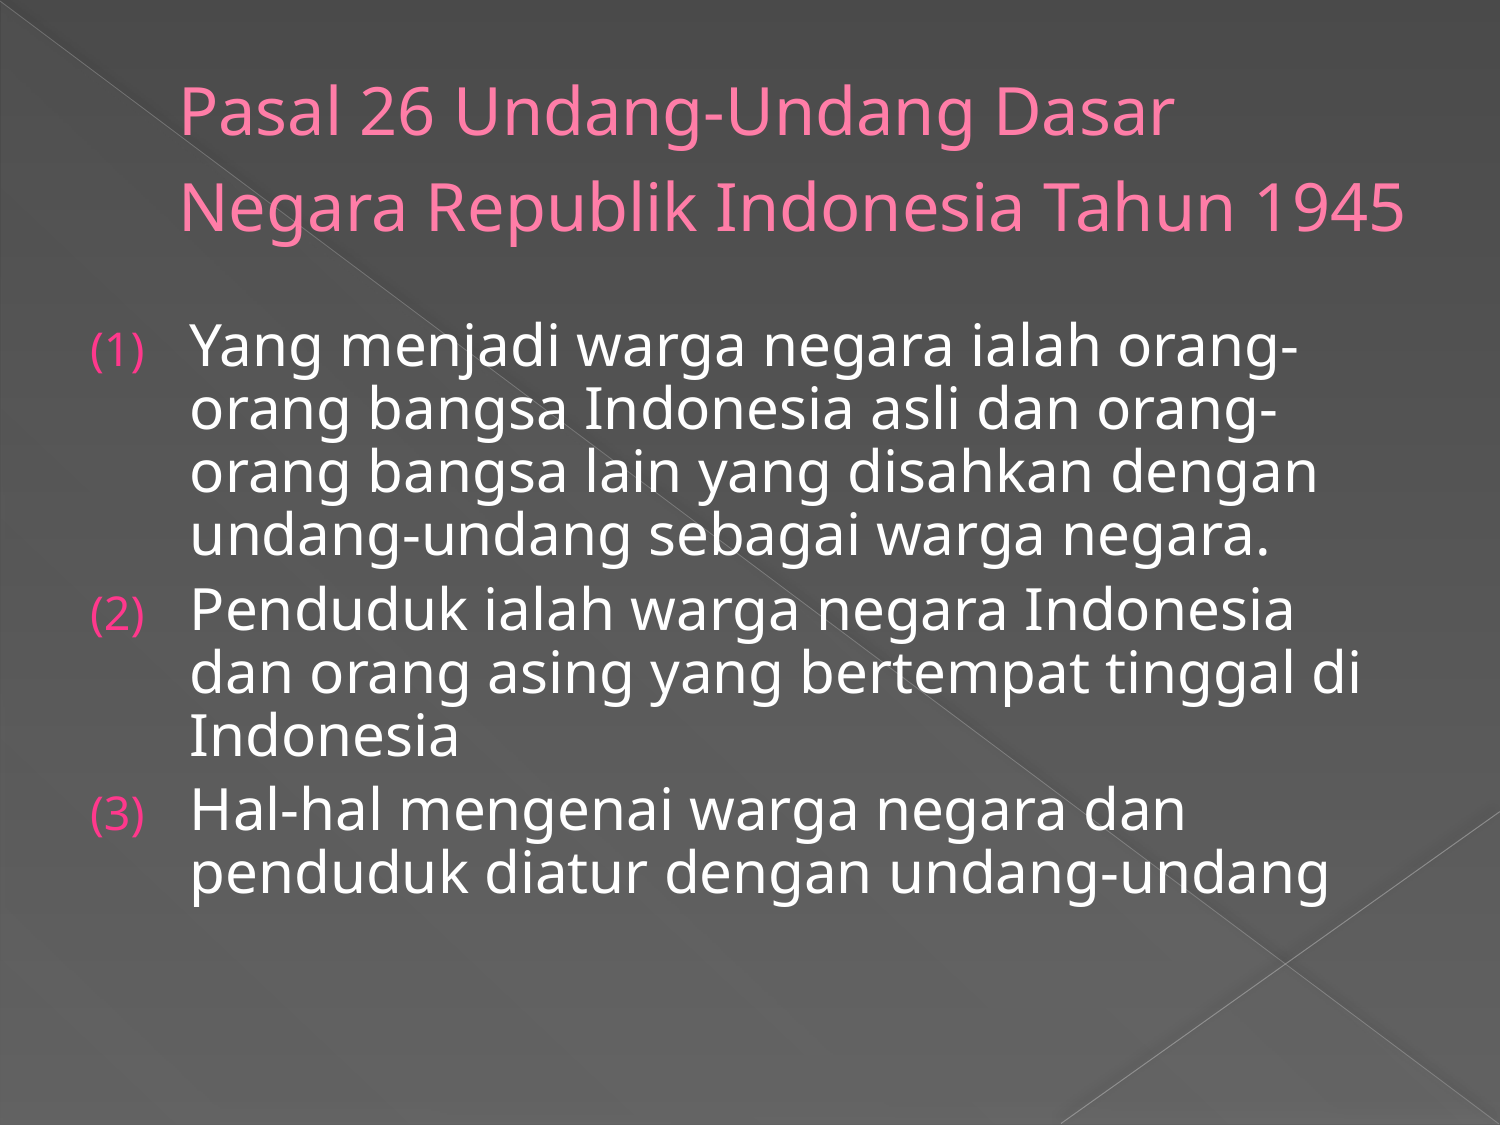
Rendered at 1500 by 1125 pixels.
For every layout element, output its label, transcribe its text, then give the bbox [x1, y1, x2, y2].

title Pasal 26 Undang-Undang Dasar Negara Republik Indonesia Tahun 1945 [75, 43, 1425, 274]
list Yang menjadi warga negara ialah orang-orang bangsa Indonesia asli dan orang-orang bangsa lain yang disahkan dengan undang-undang sebagai warga negara. Penduduk ialah warga negara Indonesia dan orang asing yang bertempat tinggal di Indonesia Hal-hal mengenai warga negara dan penduduk diatur dengan undang-undang [74, 308, 1426, 1060]
